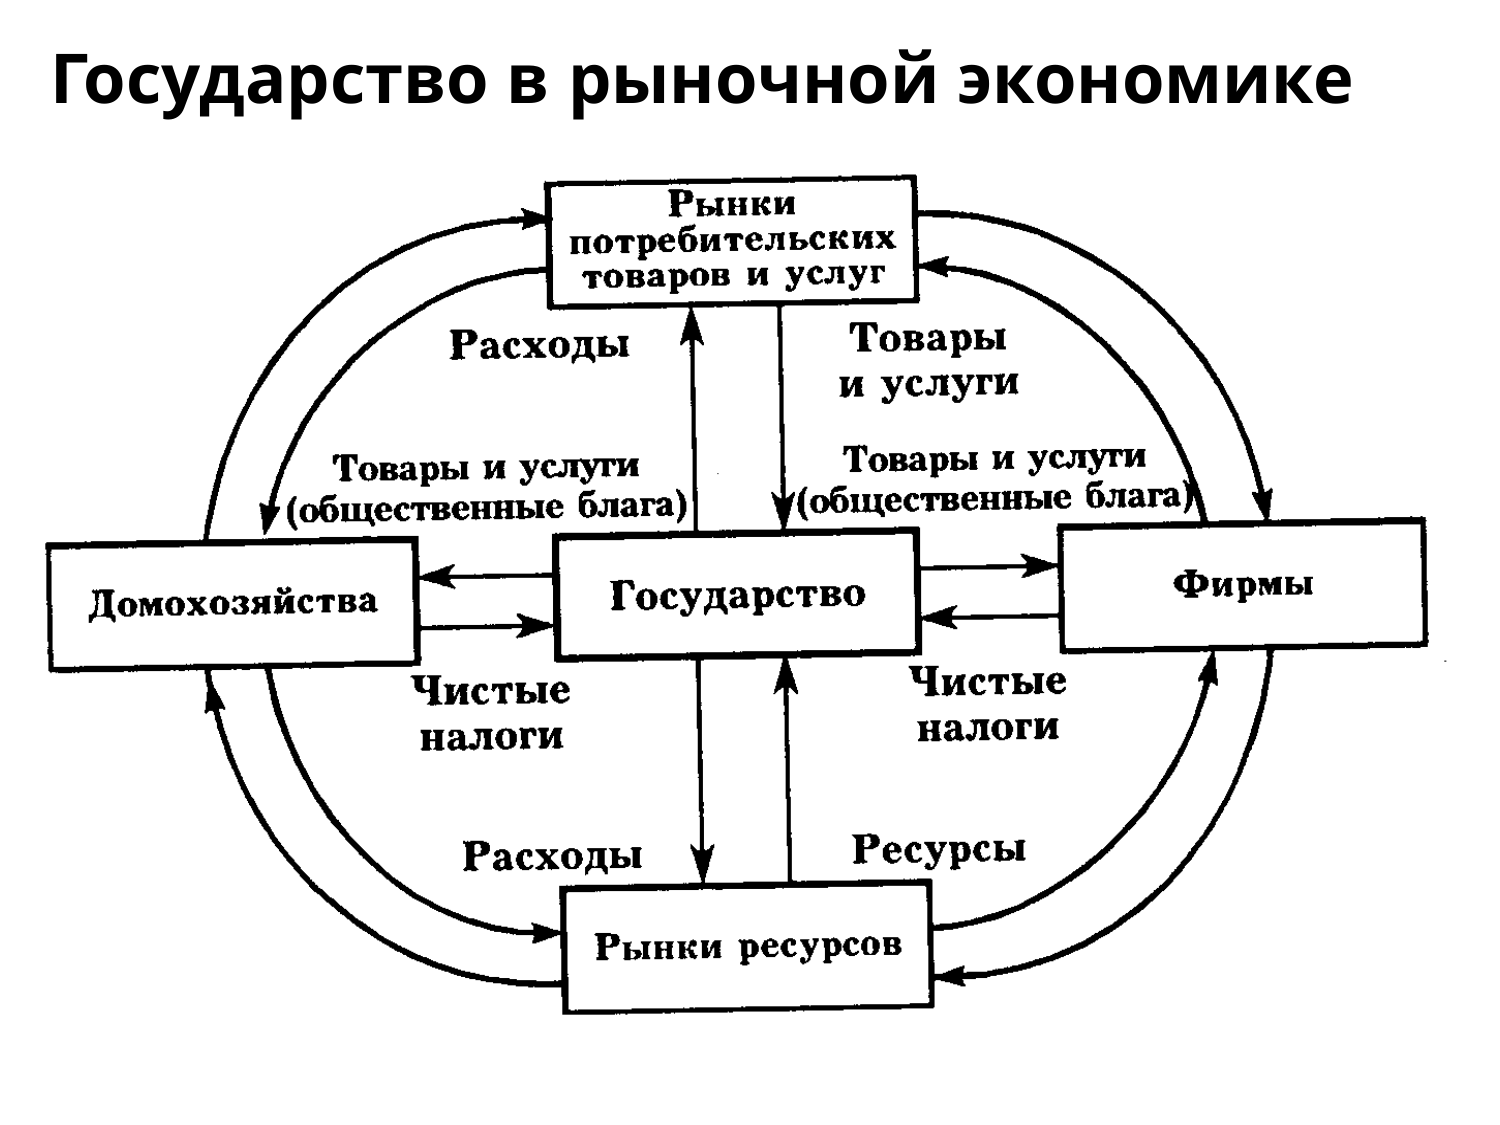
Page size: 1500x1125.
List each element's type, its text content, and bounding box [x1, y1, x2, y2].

title Государство в рыночной экономике [35, 24, 1450, 138]
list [35, 164, 1465, 1043]
